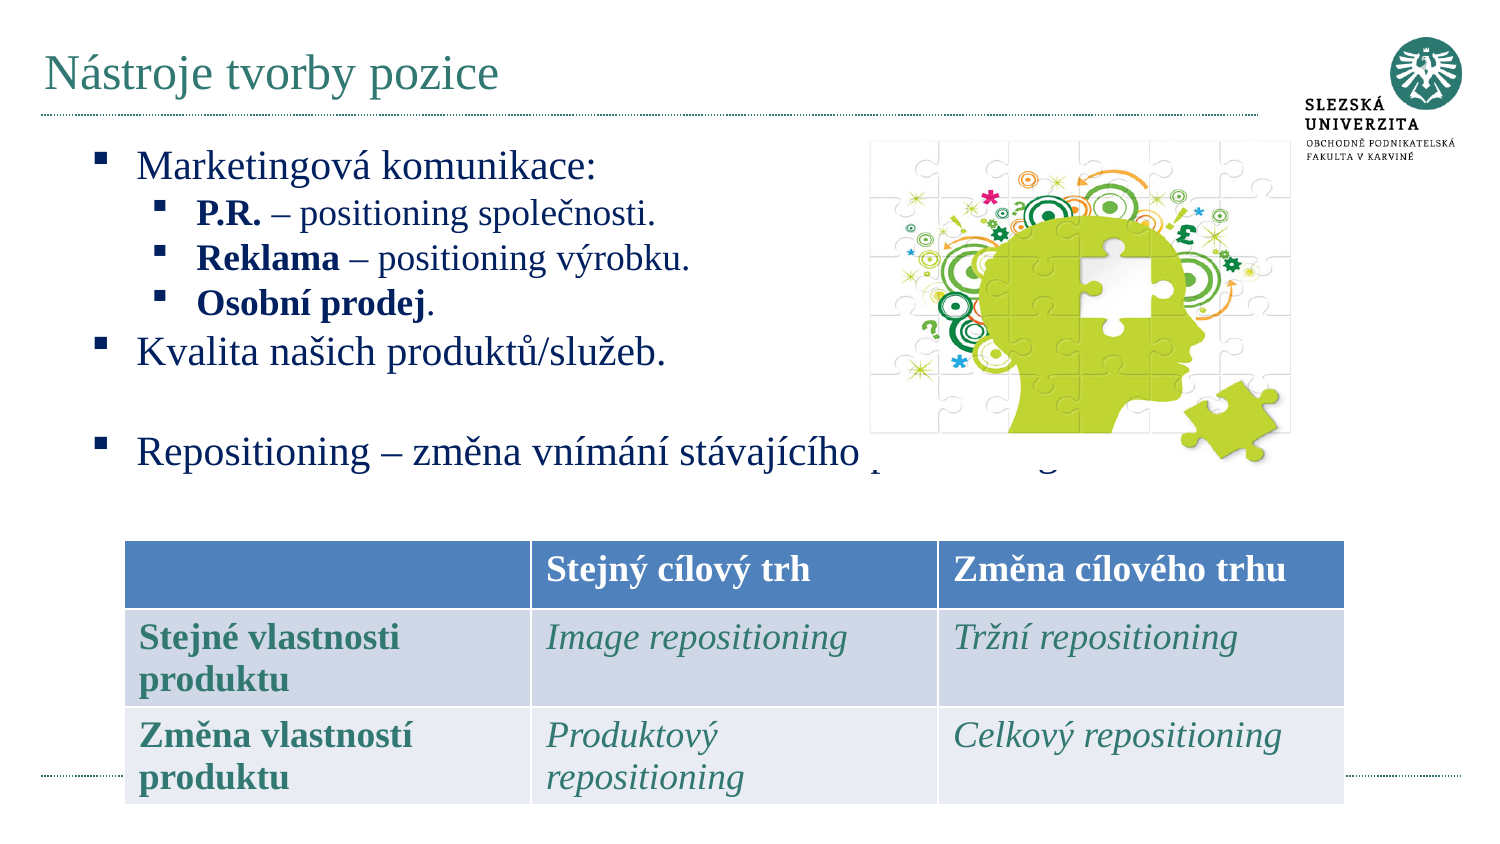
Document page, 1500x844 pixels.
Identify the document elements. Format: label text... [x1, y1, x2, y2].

title Nástroje tvorby pozice [29, 32, 928, 116]
table_cell Image repositioning [532, 610, 937, 706]
picture [867, 138, 1291, 470]
list Marketingová komunikace: P.R. – positioning společnosti. Reklama – positioning výrobku. Osobní prodej. Kvalita našich produktů/služeb. Repositioning – změna vnímání stávajícího positioningu. [76, 130, 1436, 627]
table_cell Tržní repositioning [939, 610, 1344, 706]
table_header Stejný cílový trh [532, 541, 937, 608]
table_header [125, 541, 530, 608]
table_cell Celkový repositioning [939, 708, 1344, 804]
table_cell Stejné vlastnosti produktu [125, 610, 530, 706]
table_cell Změna vlastností produktu [125, 708, 530, 804]
table_header Změna cílového trhu [939, 541, 1344, 608]
table_cell Produktový repositioning [532, 708, 937, 804]
picture [1305, 37, 1462, 160]
